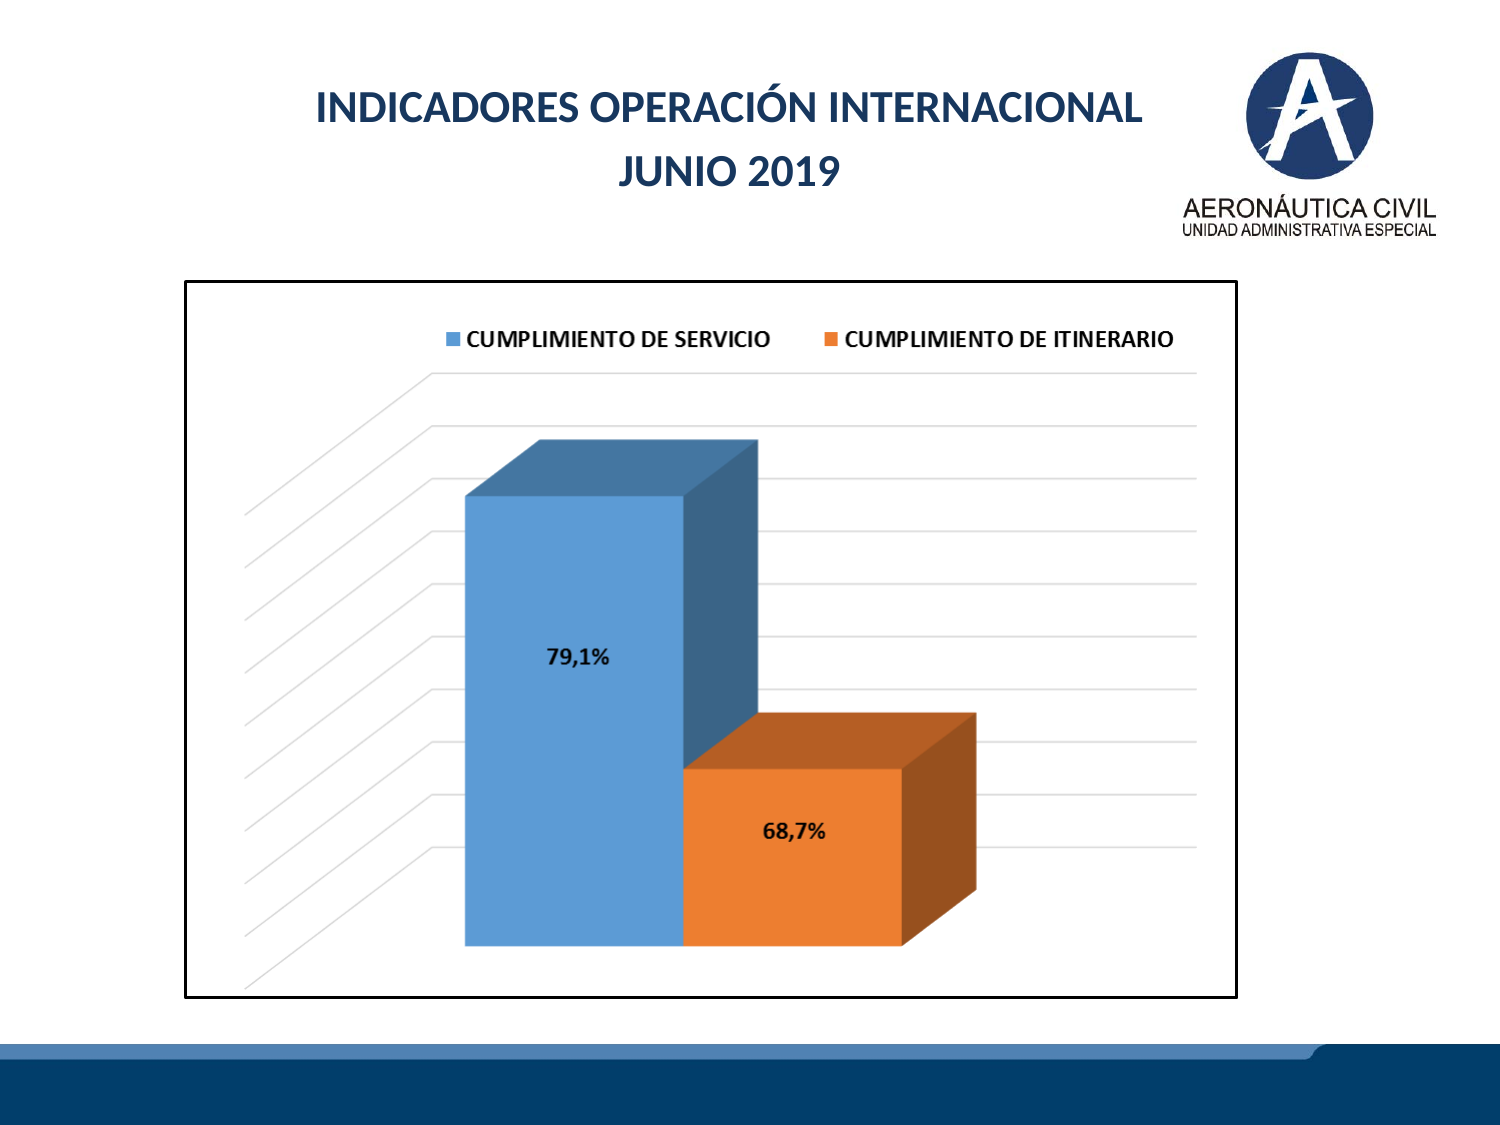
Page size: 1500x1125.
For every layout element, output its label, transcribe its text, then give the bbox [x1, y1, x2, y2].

text_box INDICADORES OPERACIÓN INTERNACIONAL JUNIO 2019 [103, 69, 1356, 188]
picture [0, 0, 1500, 1125]
